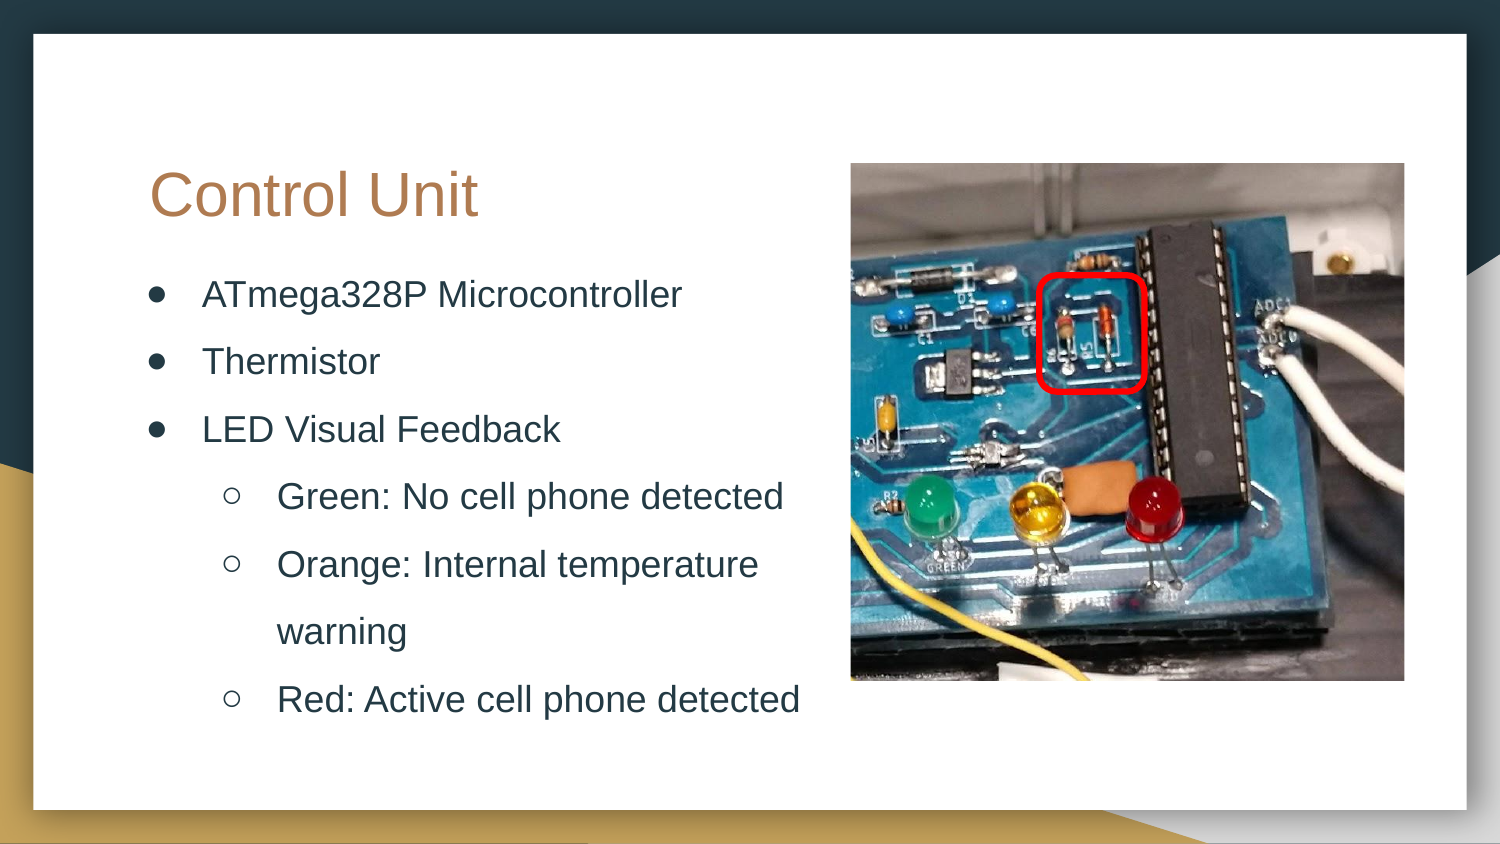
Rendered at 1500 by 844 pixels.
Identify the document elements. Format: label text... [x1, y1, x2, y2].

list ATmega328P Microcontroller Thermistor LED Visual Feedback Green: No cell phone detected Orange: Internal temperature warning Red: Active cell phone detected [111, 232, 851, 717]
title Control Unit [134, 138, 1366, 232]
picture [850, 163, 1405, 681]
